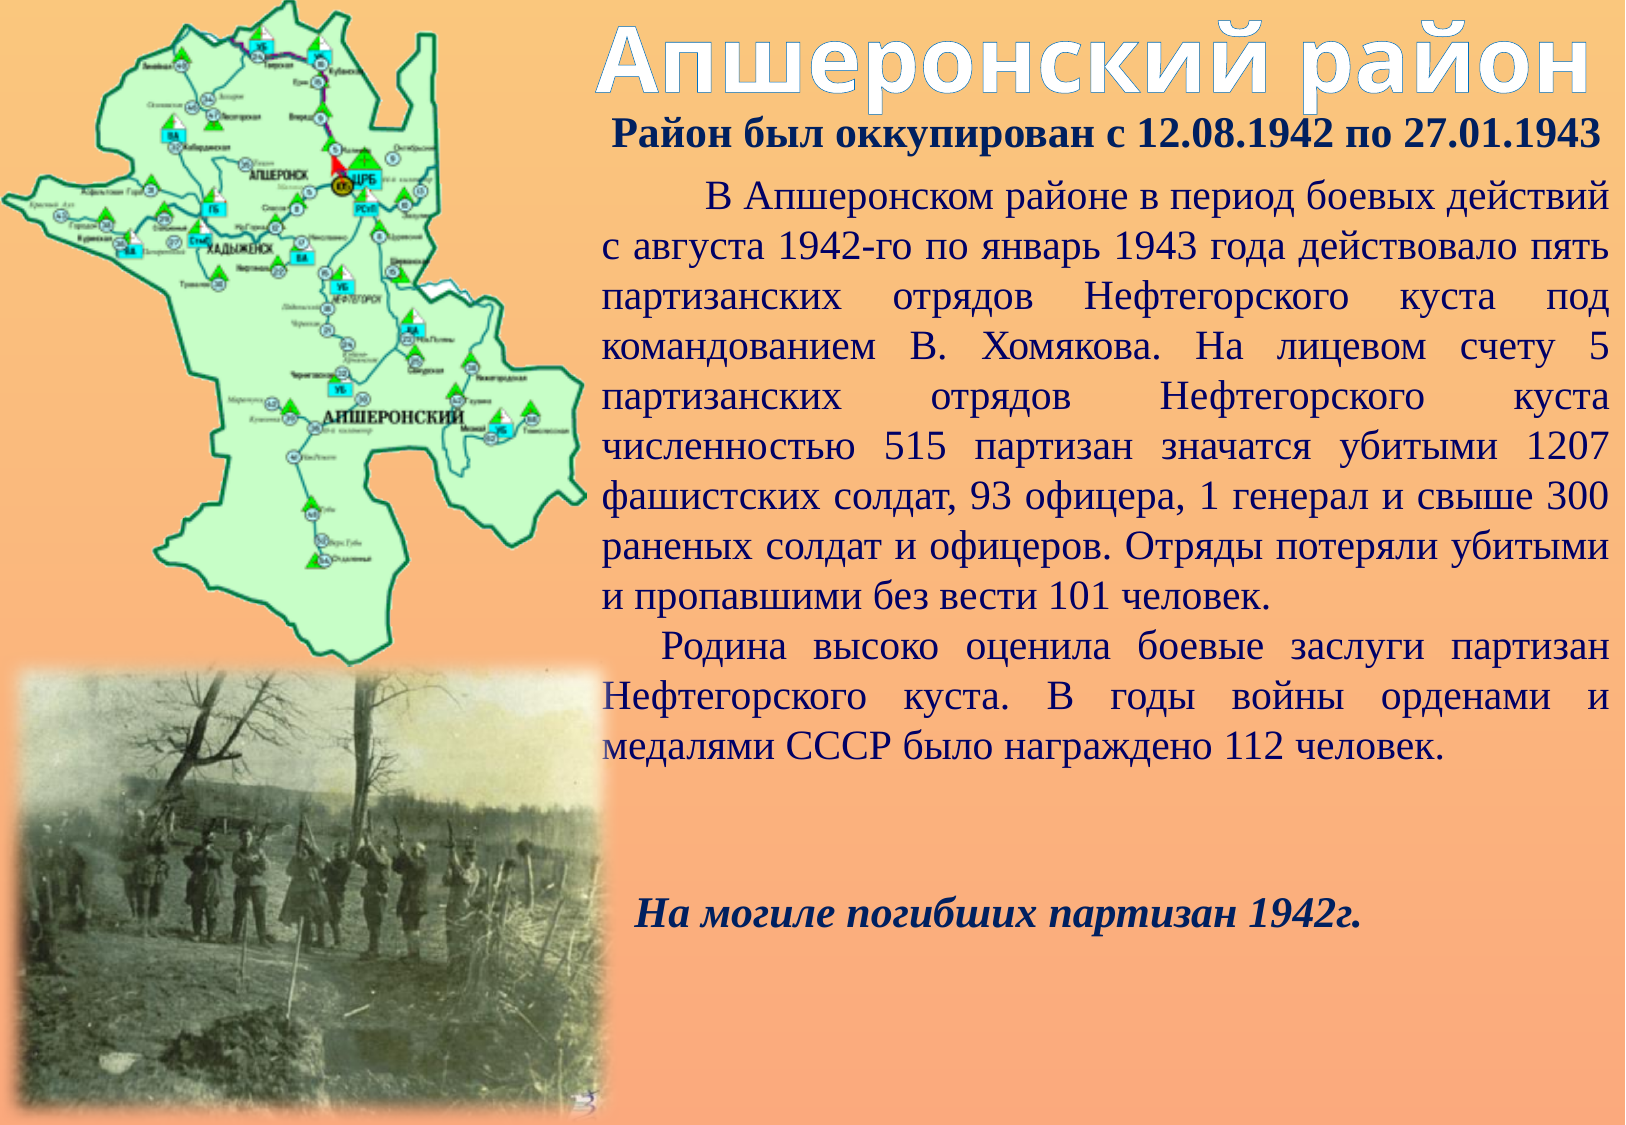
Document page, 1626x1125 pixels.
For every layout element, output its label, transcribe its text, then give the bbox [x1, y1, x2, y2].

text_box Апшеронский район [587, 0, 1625, 118]
text_box В Апшеронском районе в период боевых действий с августа 1942-го по январь 1943 года действовало пять партизанских отрядов Нефтегорского куста под командованием В. Хомякова. На лицевом счету 5 партизанских отрядов Нефтегорского куста численностью 515 партизан значатся убитыми 1207 фашистских солдат, 93 офицера, 1 генерал и свыше 300 раненых солдат и офицеров. Отряды потеряли убитыми и пропавшими без вести 101 человек. Родина высоко оценила боевые заслуги партизан Нефтегорского куста. В годы войны орденами и медалями СССР было награждено 112 человек. [587, 160, 1625, 826]
text_box Район был оккупирован с 12.08.1942 по 27.01.1943 [596, 96, 1618, 160]
text_box На могиле погибших партизан 1942г. [620, 876, 1379, 944]
picture [0, 0, 620, 1125]
